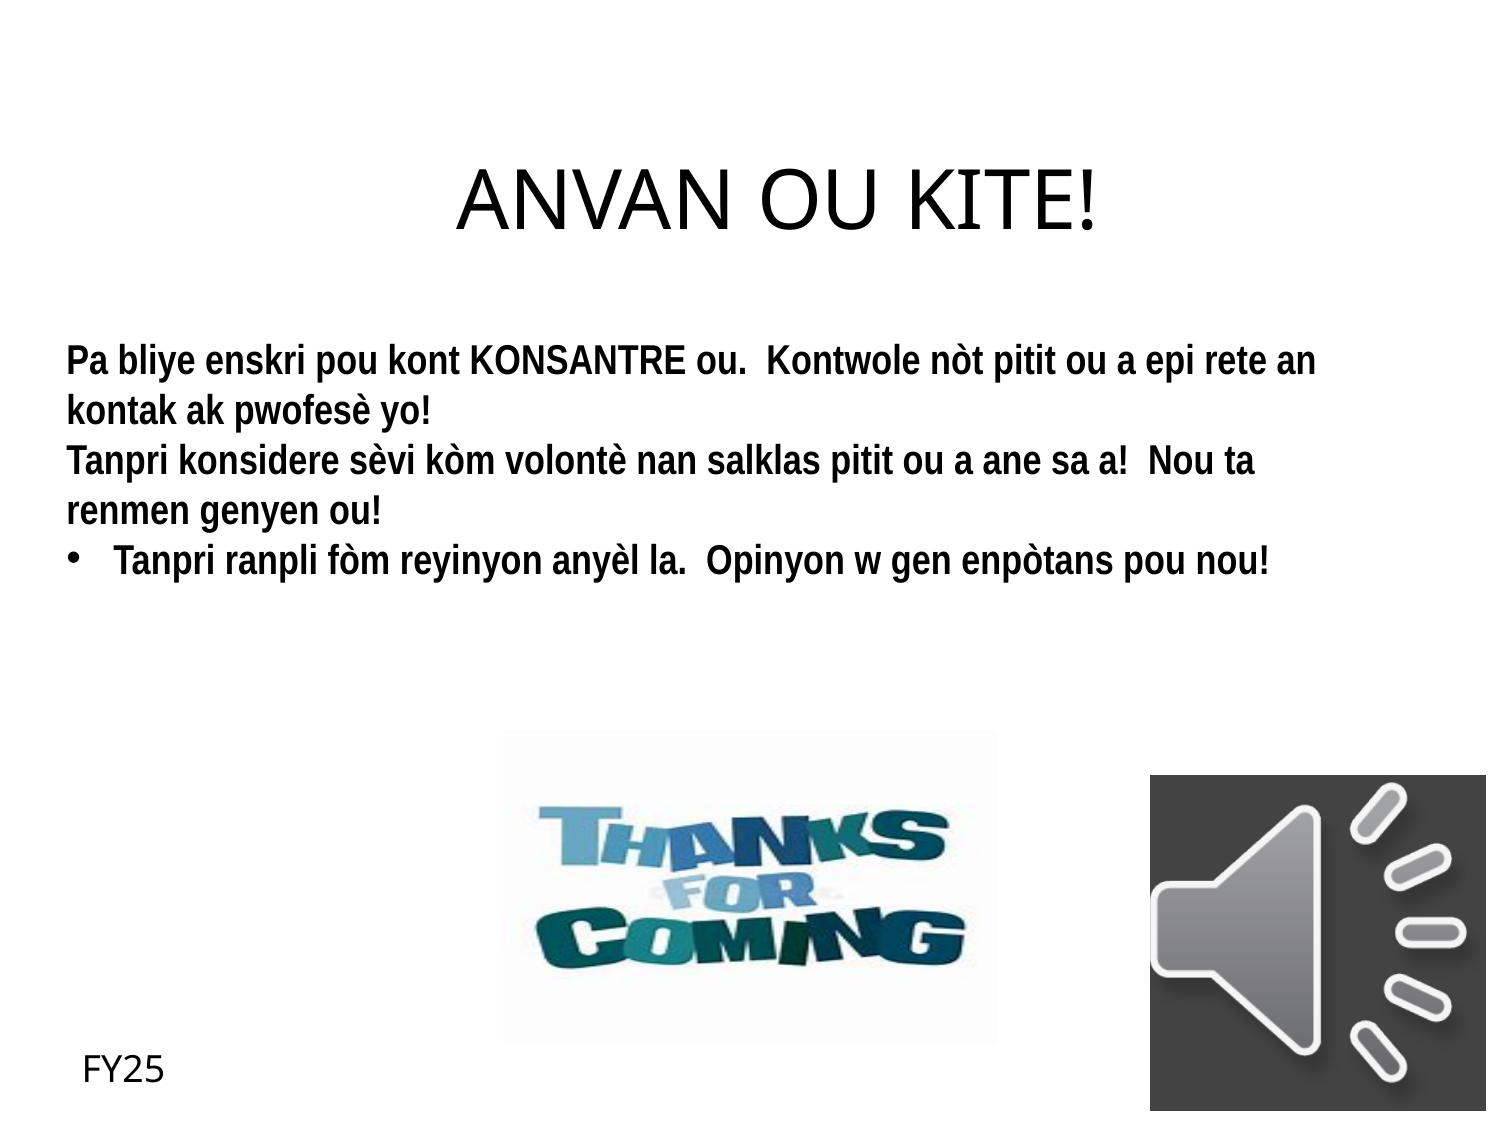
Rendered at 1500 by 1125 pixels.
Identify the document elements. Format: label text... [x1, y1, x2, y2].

picture [1149, 774, 1486, 1111]
text_box Pa bliye enskri pou kont KONSANTRE ou. Kontwole nòt pitit ou a epi rete an kontak ak pwofesè yo! Tanpri konsidere sèvi kòm volontè nan salklas pitit ou a ane sa a! Nou ta renmen genyen ou! Tanpri ranpli fòm reyinyon anyèl la. Opinyon w gen enpòtans pou nou! [51, 324, 1402, 591]
picture [503, 730, 997, 1045]
text_box FFY25 Y25 [47, 1037, 798, 1125]
title ANVAN OU KITE! [155, 149, 1400, 288]
